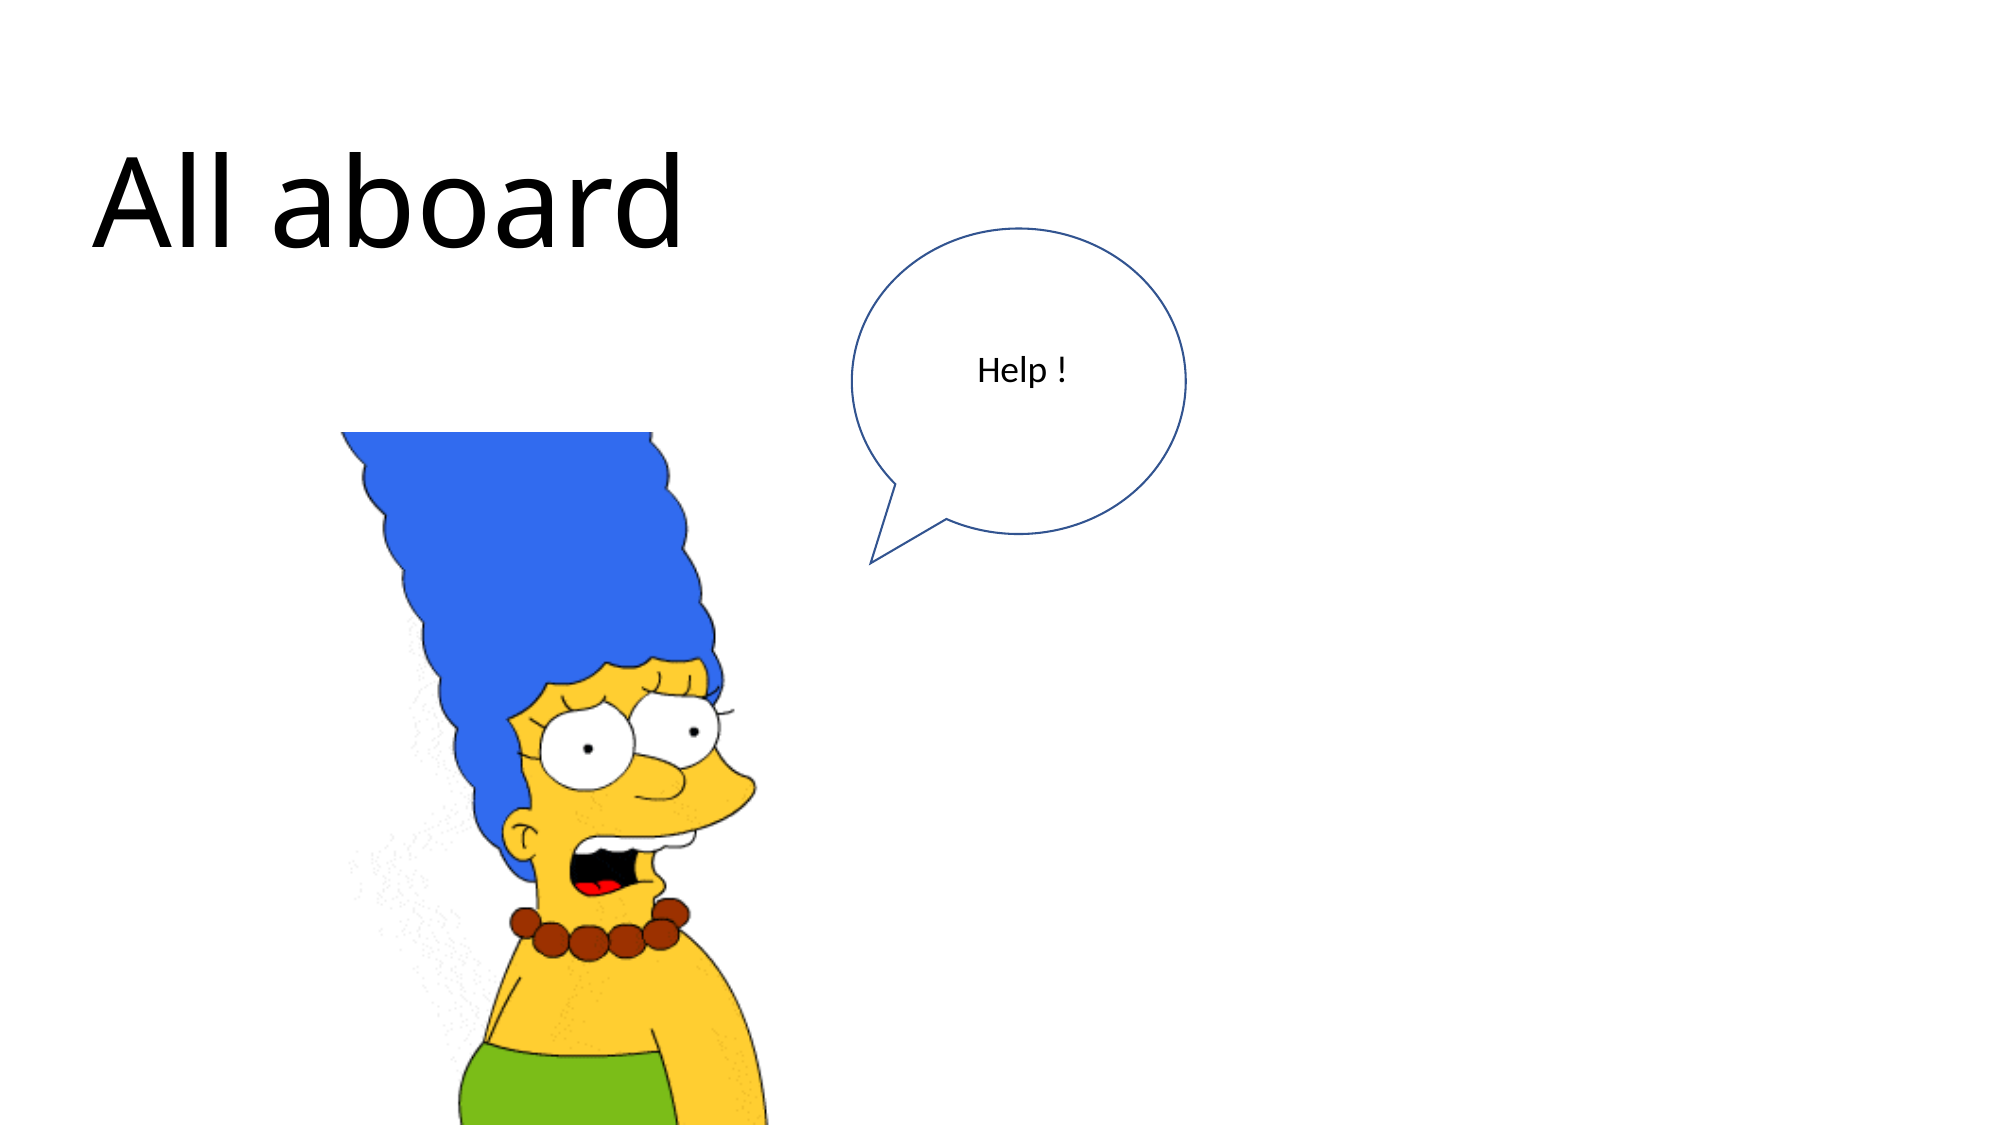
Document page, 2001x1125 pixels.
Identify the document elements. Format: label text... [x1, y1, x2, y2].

title All aboard [0, 0, 1298, 433]
picture [264, 432, 852, 1125]
text_box Help ! [962, 337, 1166, 397]
text_box [850, 227, 1187, 566]
